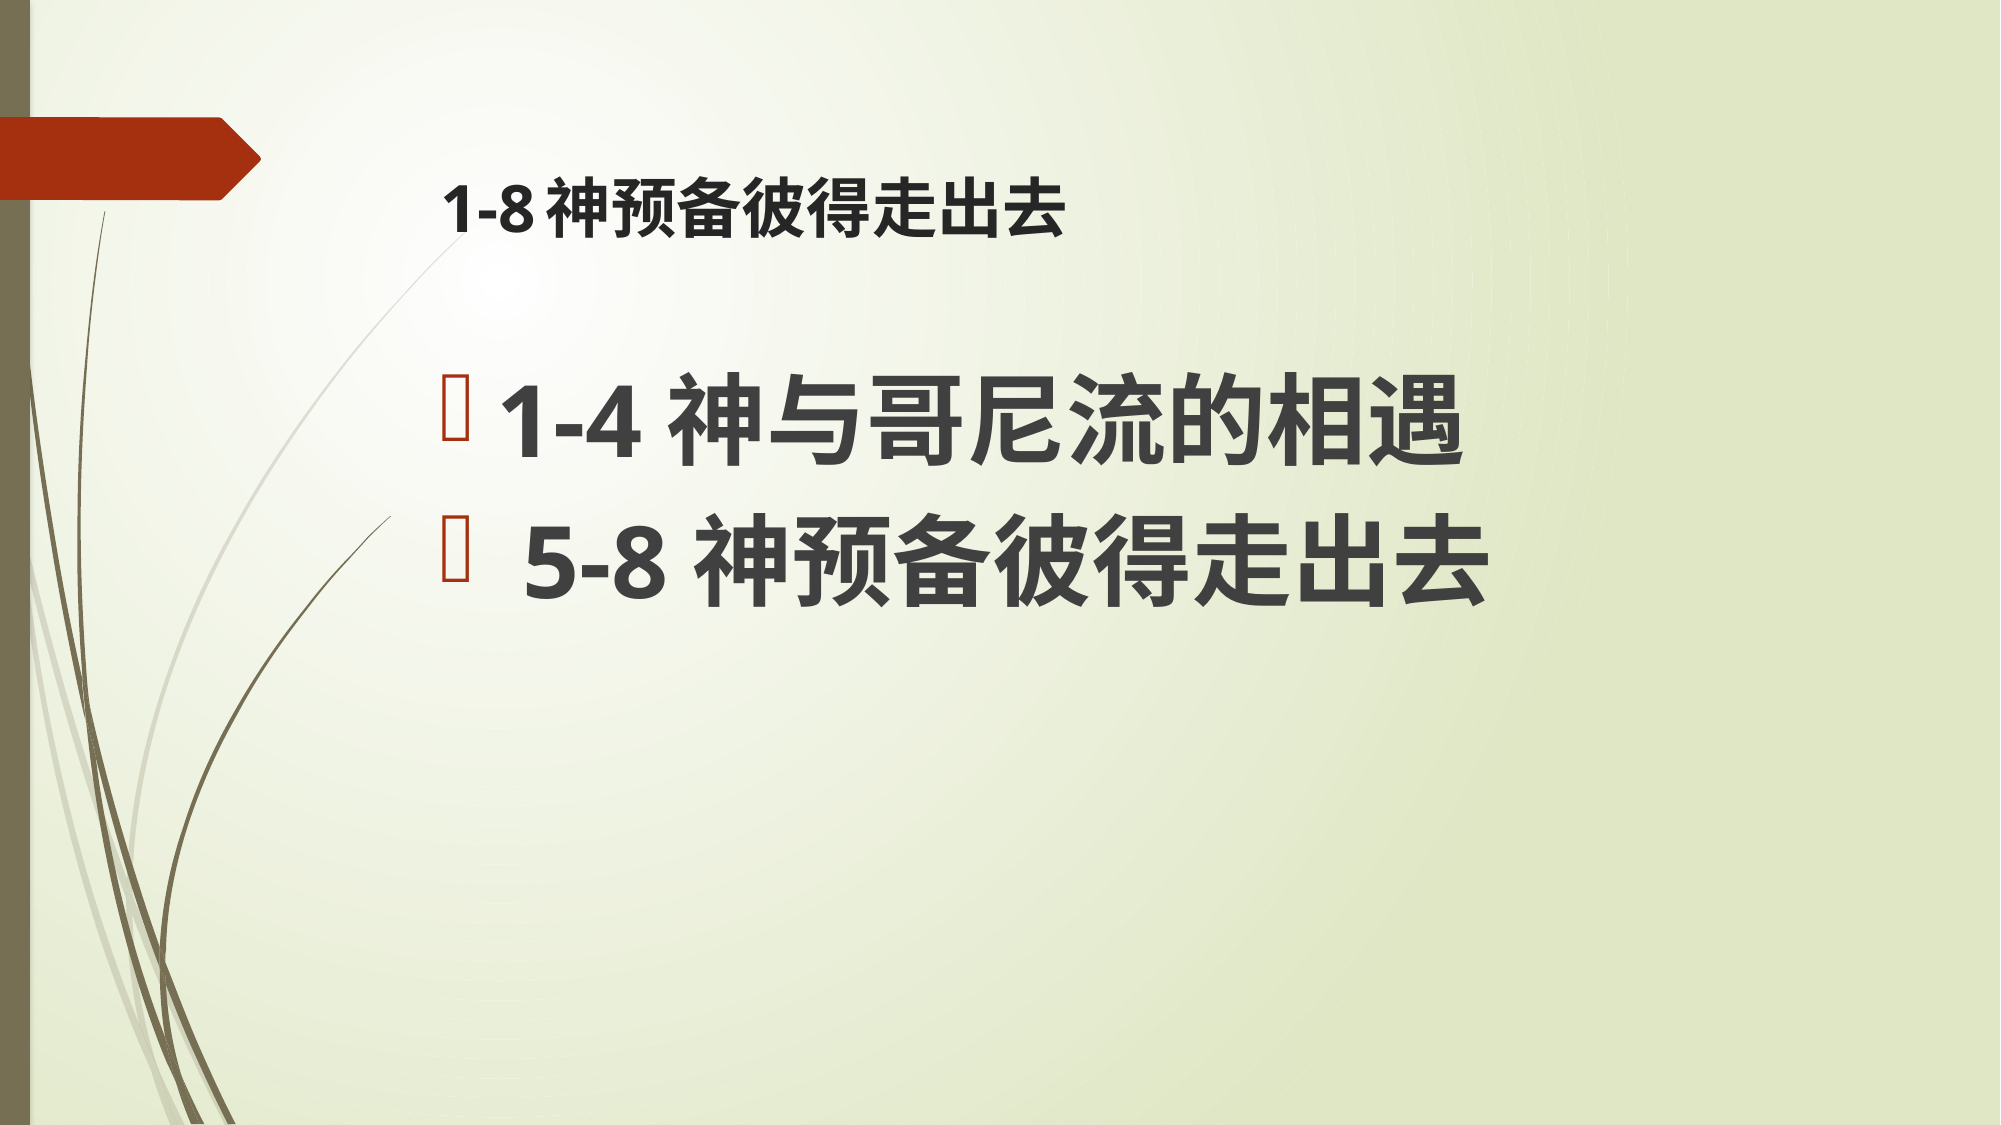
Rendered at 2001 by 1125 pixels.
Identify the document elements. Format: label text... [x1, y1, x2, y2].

title 1-8神预备彼得走出去 [425, 102, 1888, 313]
list 1-4神与哥尼流的相遇 5-8神预备彼得走出去 [424, 350, 1888, 970]
